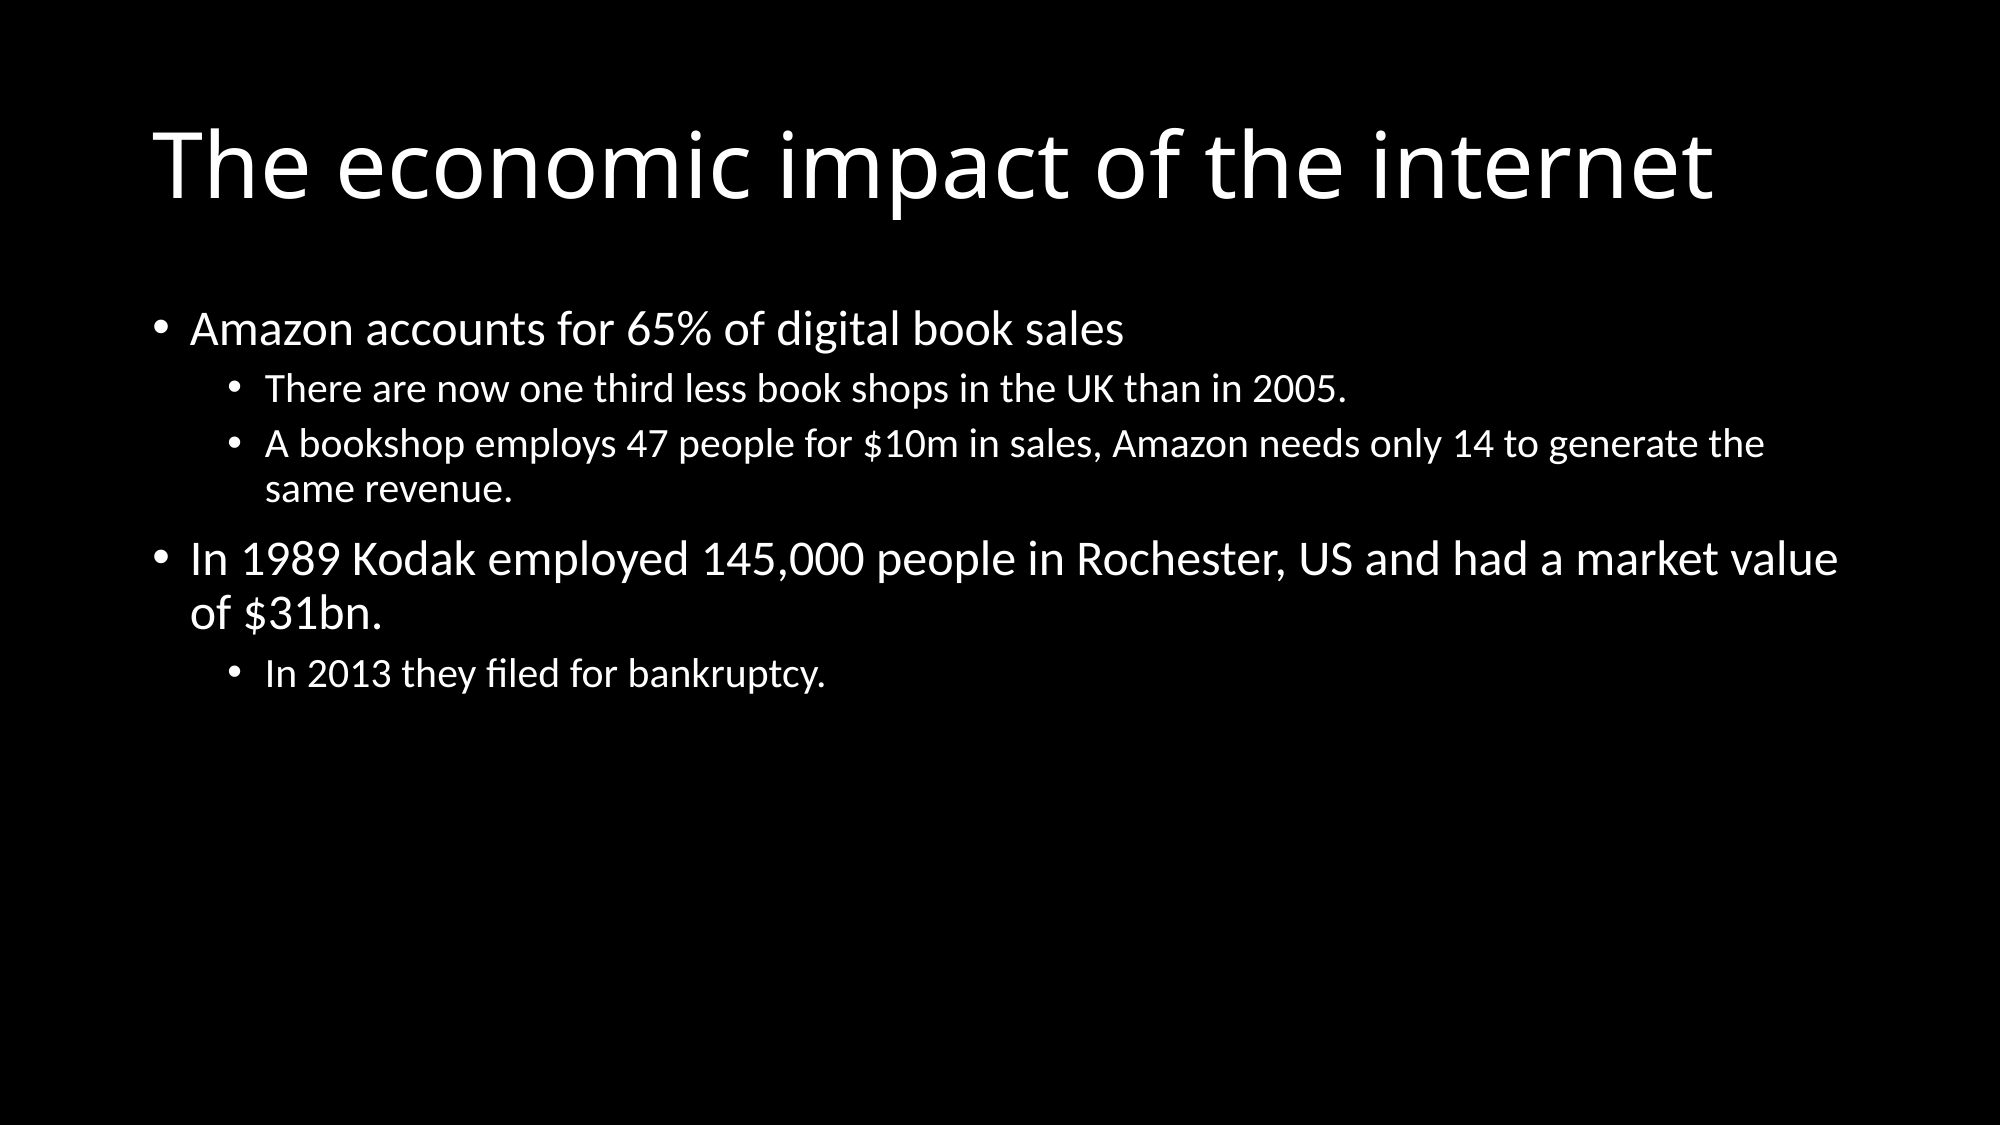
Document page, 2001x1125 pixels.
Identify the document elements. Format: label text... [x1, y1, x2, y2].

title The economic impact of the internet [137, 59, 1863, 278]
list Amazon accounts for 65% of digital book sales There are now one third less book shops in the UK than in 2005. A bookshop employs 47 people for $10m in sales, Amazon needs only 14 to generate the same revenue. In 1989 Kodak employed 145,000 people in Rochester, US and had a market value of $31bn. In 2013 they filed for bankruptcy. [137, 104, 1868, 968]
